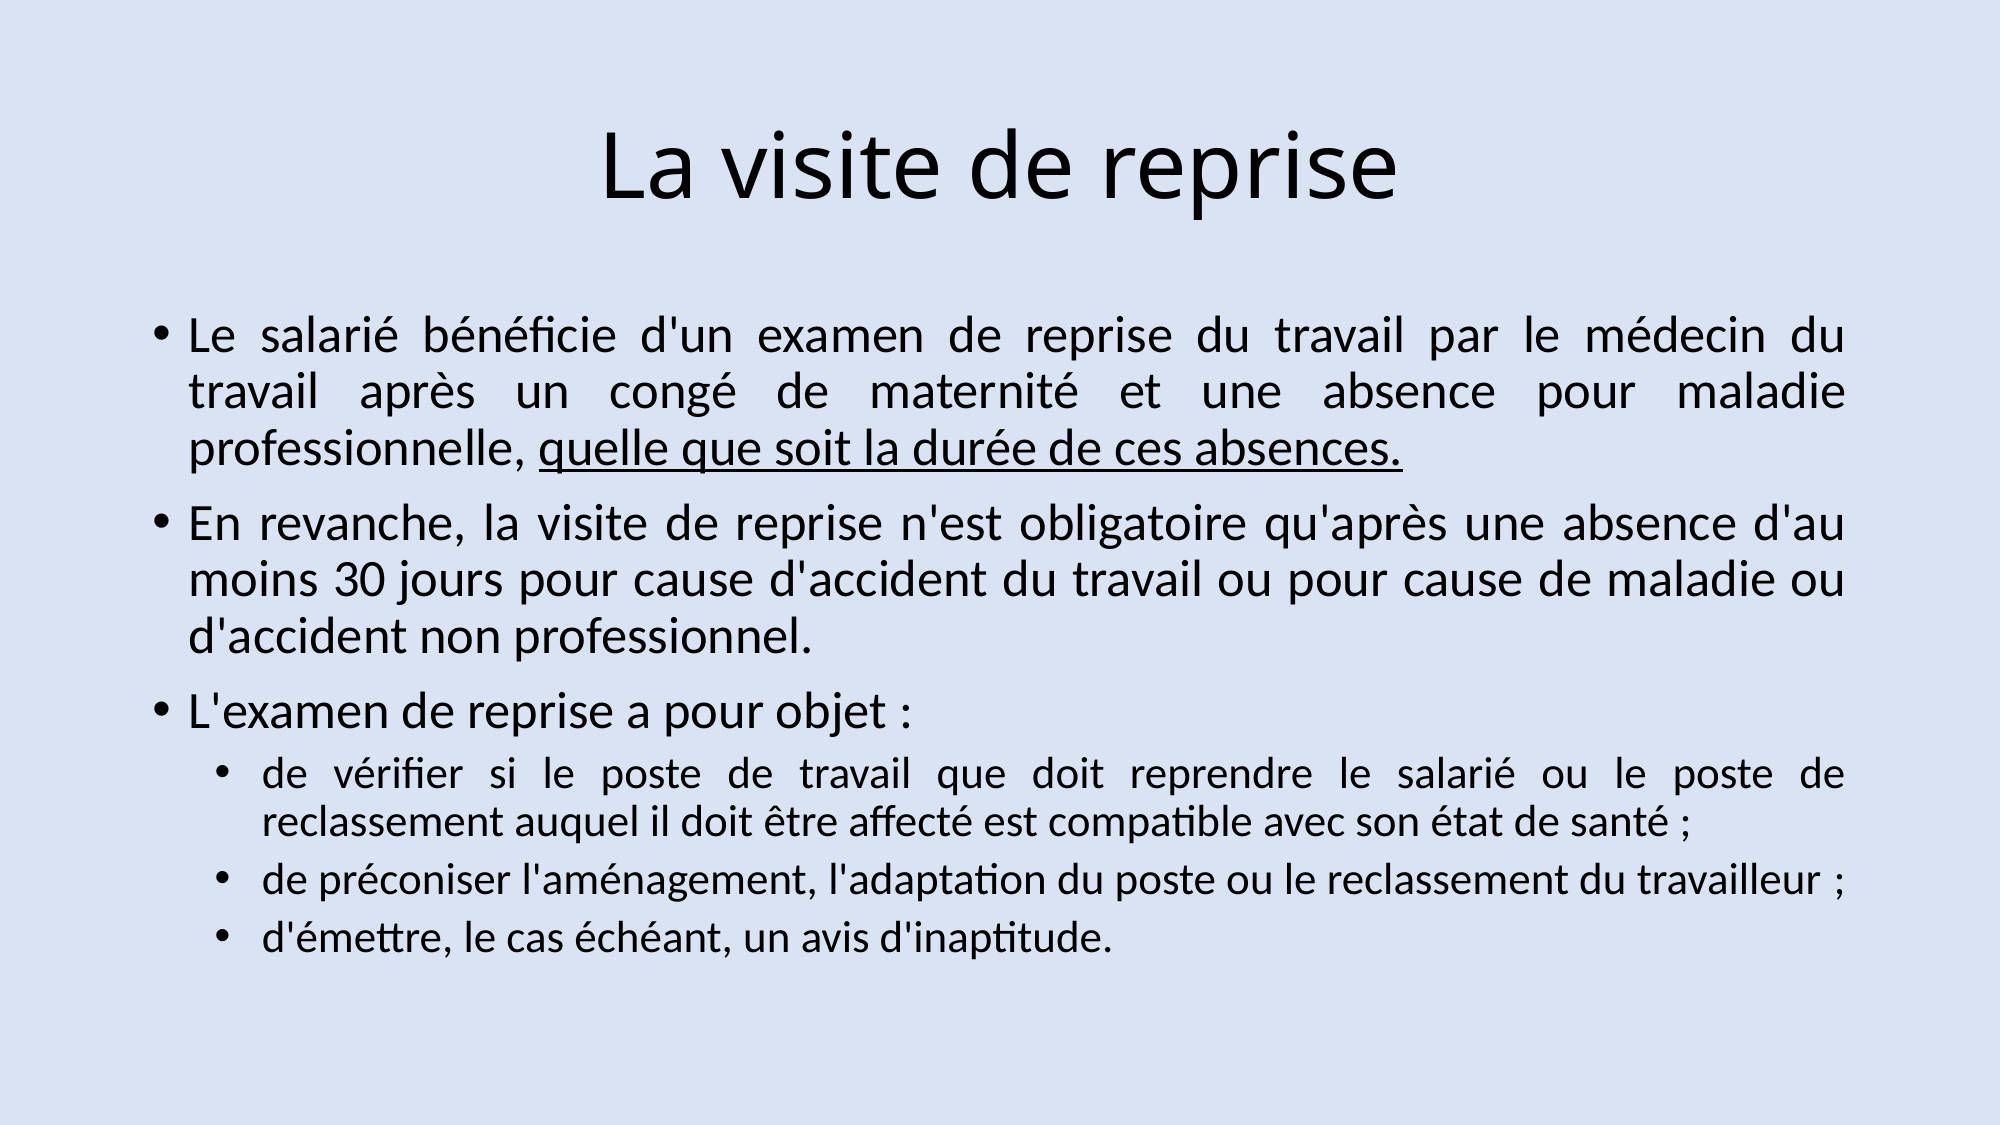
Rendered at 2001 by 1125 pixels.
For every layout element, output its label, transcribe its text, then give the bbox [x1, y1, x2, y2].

list Le salarié bénéficie d'un examen de reprise du travail par le médecin du travail après un congé de maternité et une absence pour maladie professionnelle, quelle que soit la durée de ces absences. En revanche, la visite de reprise n'est obligatoire qu'après une absence d'au moins 30 jours pour cause d'accident du travail ou pour cause de maladie ou d'accident non professionnel. L'examen de reprise a pour objet : de vérifier si le poste de travail que doit reprendre le salarié ou le poste de reclassement auquel il doit être affecté est compatible avec son état de santé ; de préconiser l'aménagement, l'adaptation du poste ou le reclassement du travailleur ; d'émettre, le cas échéant, un avis d'inaptitude. [137, 299, 1863, 1014]
title La visite de reprise [137, 59, 1863, 278]
